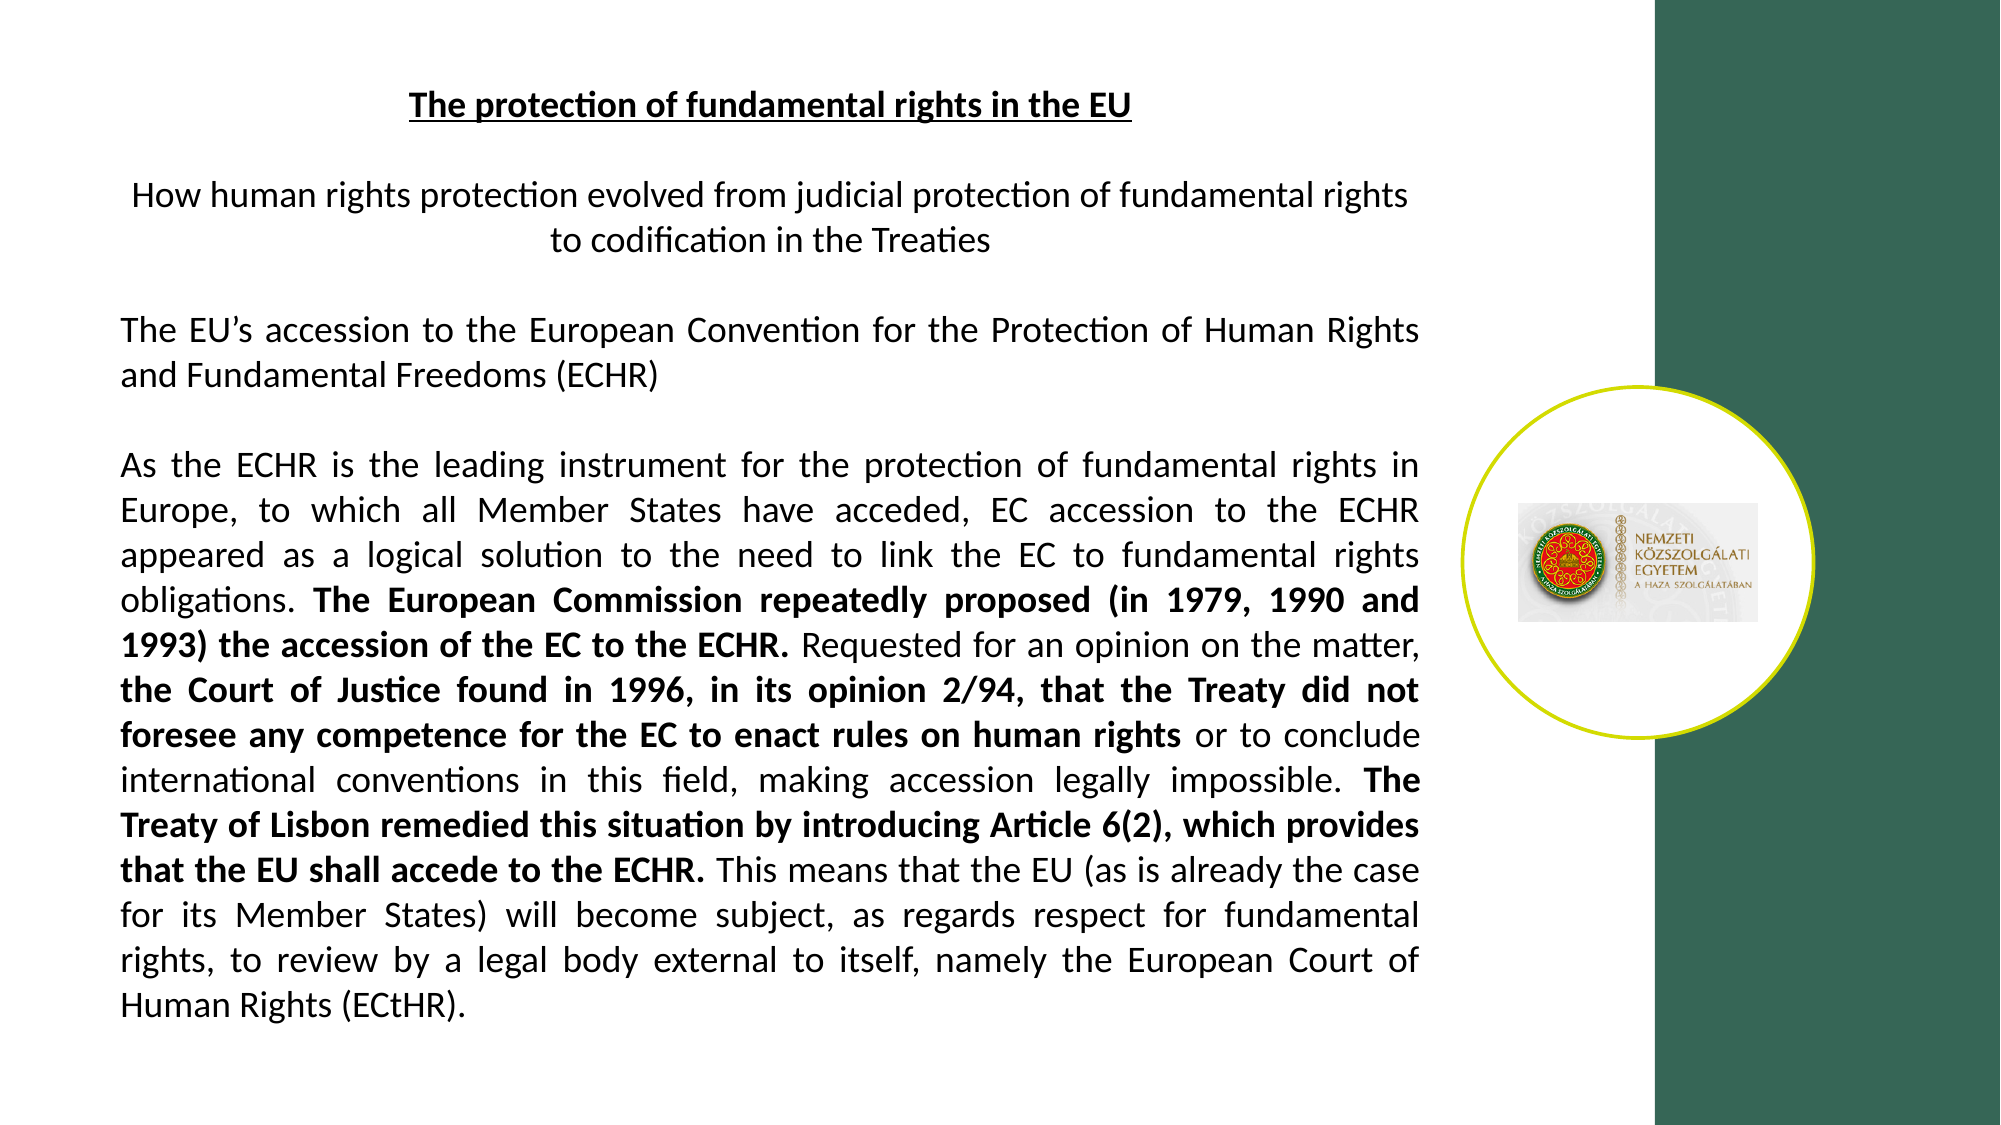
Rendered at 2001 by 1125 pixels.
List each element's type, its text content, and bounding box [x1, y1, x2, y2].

text_box [1461, 385, 1815, 740]
picture [1518, 503, 1758, 622]
text_box The protection of fundamental rights in the EU How human rights protection evolved from judicial protection of fundamental rights to codification in the Treaties The EU’s accession to the European Convention for the Protection of Human Rights and Fundamental Freedoms (ECHR) As the ECHR is the leading instrument for the protection of fundamental rights in Europe, to which all Member States have acceded, EC accession to the ECHR appeared as a logical solution to the need to link the EC to fundamental rights obligations. The European Commission repeatedly proposed (in 1979, 1990 and 1993) the accession of the EC to the ECHR. Requested for an opinion on the matter, the Court of Justice found in 1996, in its opinion 2/94, that the Treaty did not foresee any competence for the EC to enact rules on human rights or to conclude international conventions in this field, making accession legally impossible. The Treaty of Lisbon remedied this situation by introducing Article 6(2), which provides that the EU shall accede to the ECHR. This means that the EU (as is already the case for its Member States) will become subject, as regards respect for fundamental rights, to review by a legal body external to itself, namely the European Court of Human Rights (ECtHR). [105, 72, 1436, 1078]
text_box [1654, 0, 2000, 1125]
